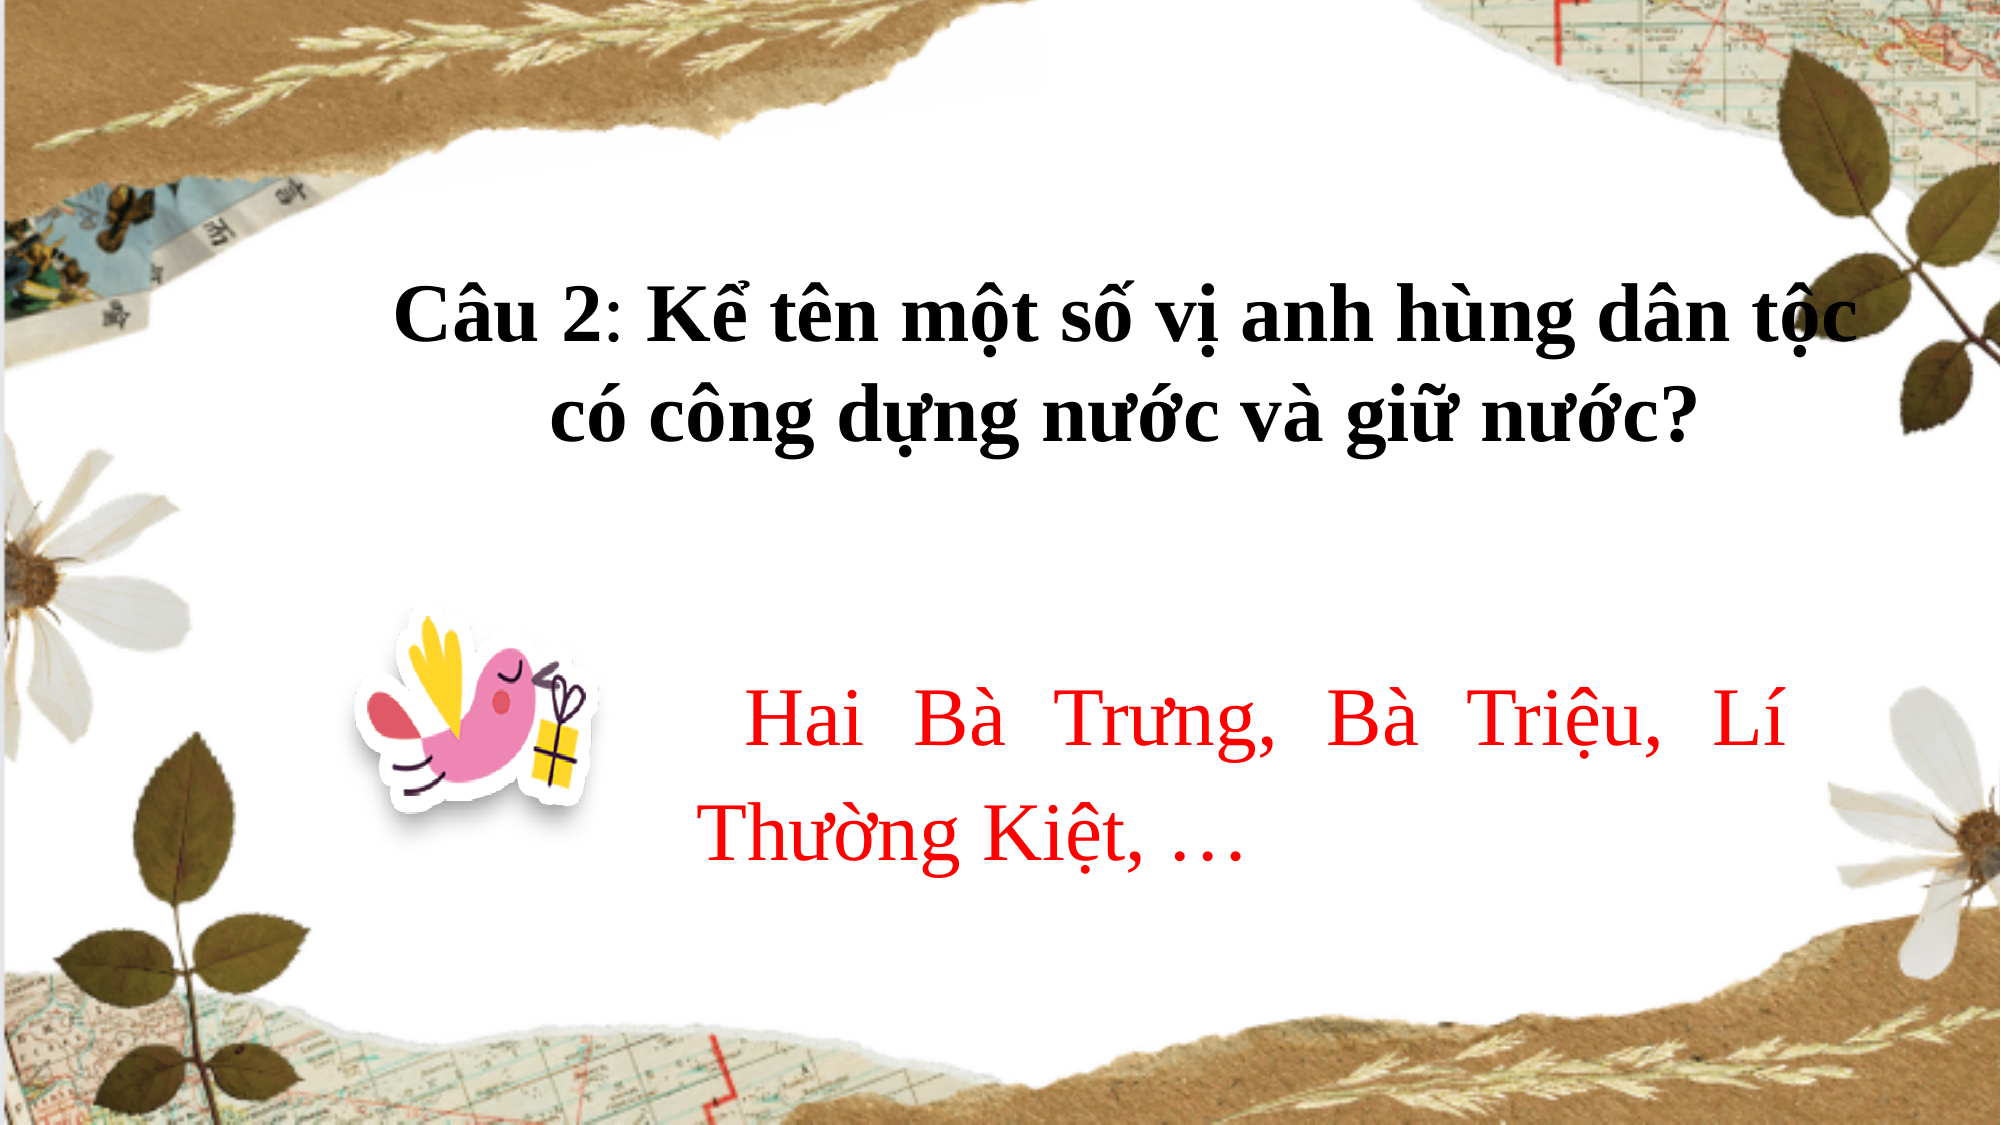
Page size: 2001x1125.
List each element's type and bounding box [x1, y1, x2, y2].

list [0, 0, 2000, 1125]
picture [336, 599, 611, 854]
